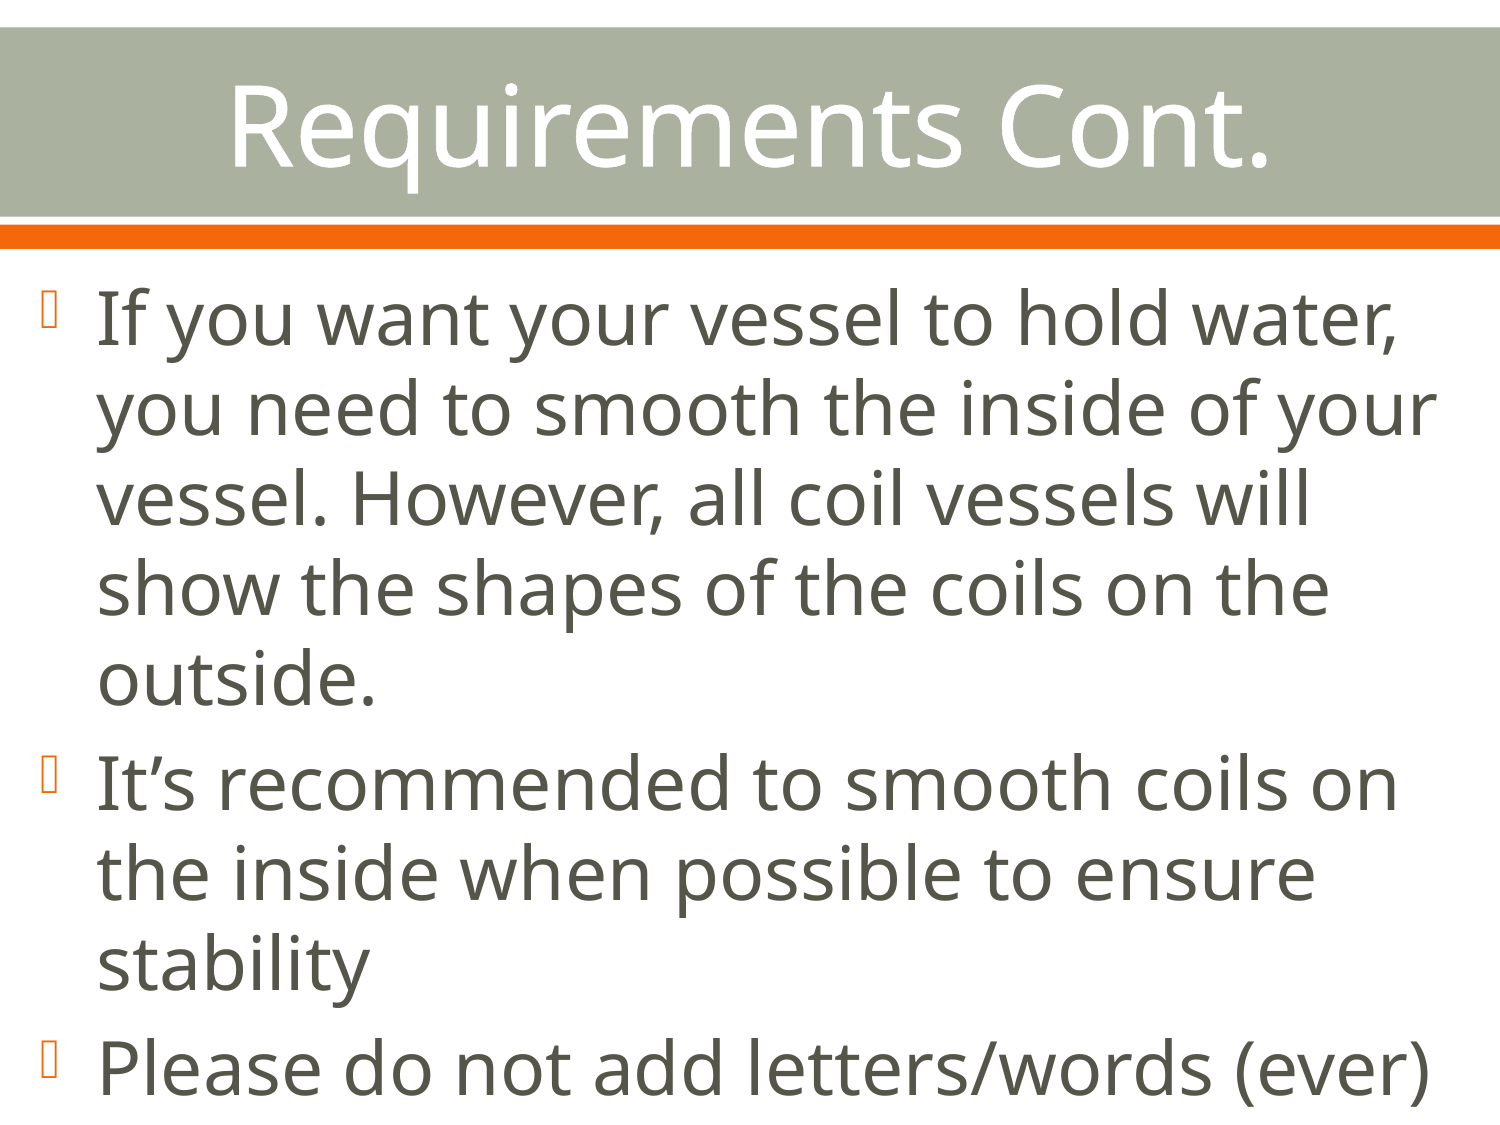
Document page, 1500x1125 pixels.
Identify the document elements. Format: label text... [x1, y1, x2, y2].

title Requirements Cont. [75, 29, 1425, 213]
list If you want your vessel to hold water, you need to smooth the inside of your vessel. However, all coil vessels will show the shapes of the coils on the outside. It’s recommended to smooth coils on the inside when possible to ensure stability Please do not add letters/words (ever) to your projects. [24, 262, 1475, 1063]
